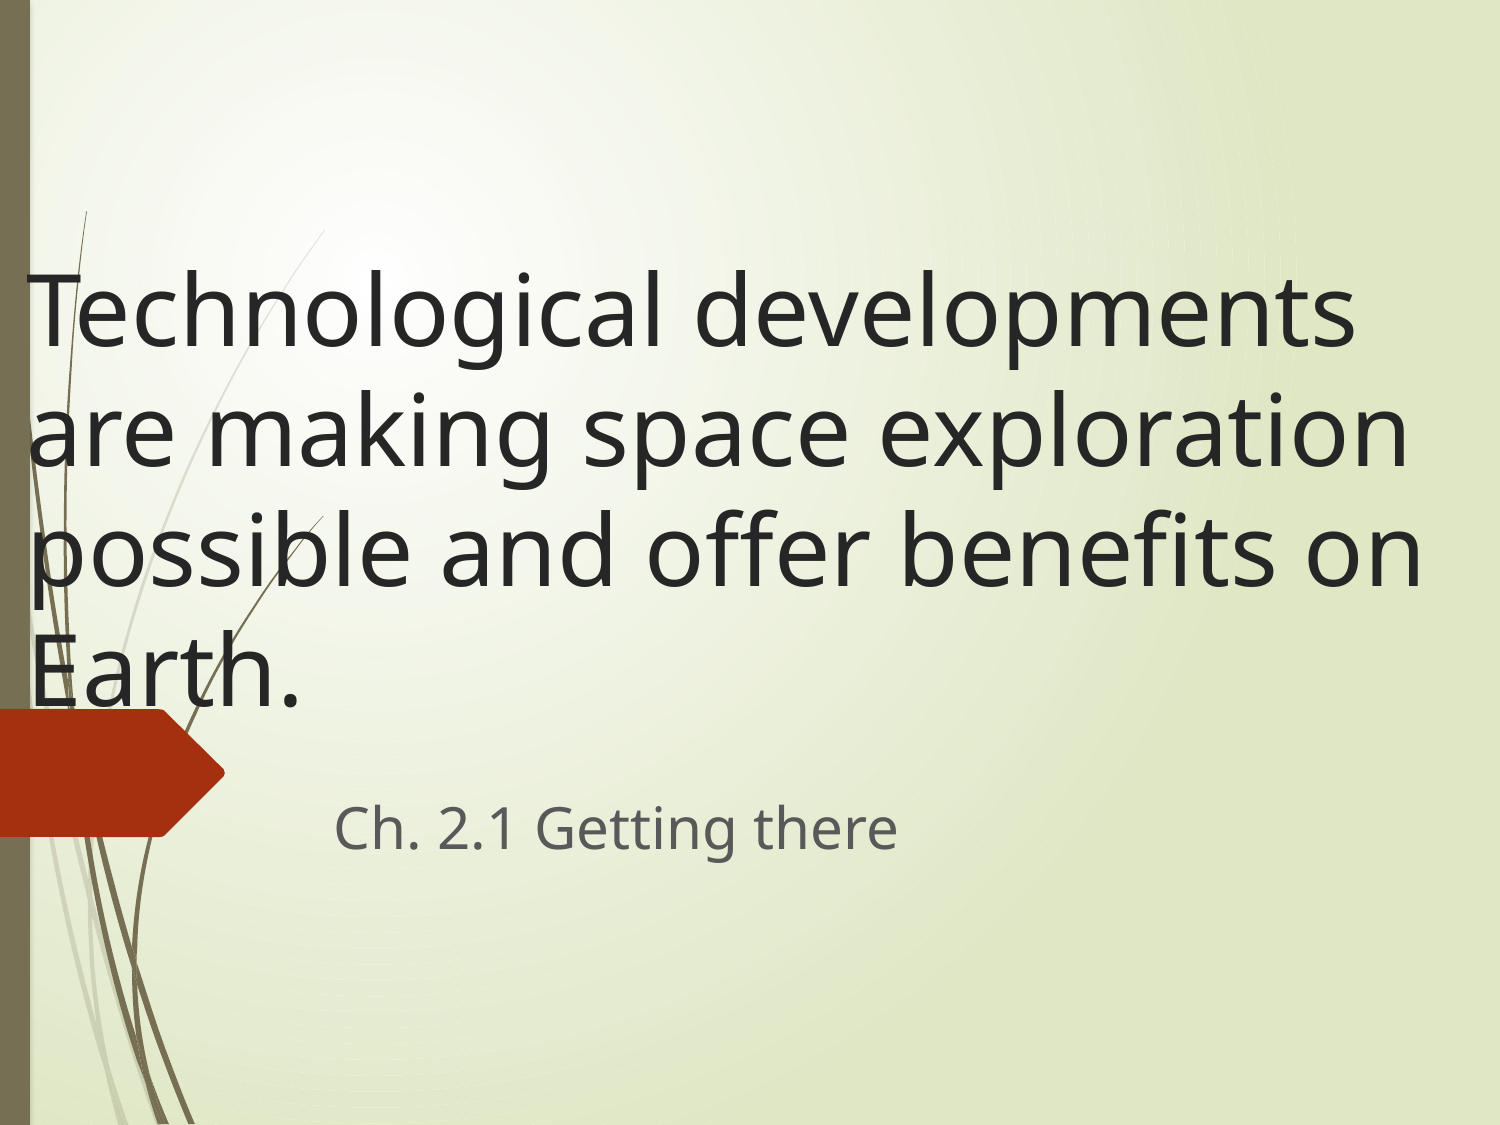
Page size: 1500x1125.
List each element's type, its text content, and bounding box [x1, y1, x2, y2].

title Technological developments are making space exploration possible and offer benefits on Earth. [11, 212, 1500, 734]
subtitle Ch. 2.1 Getting there [318, 783, 1402, 863]
